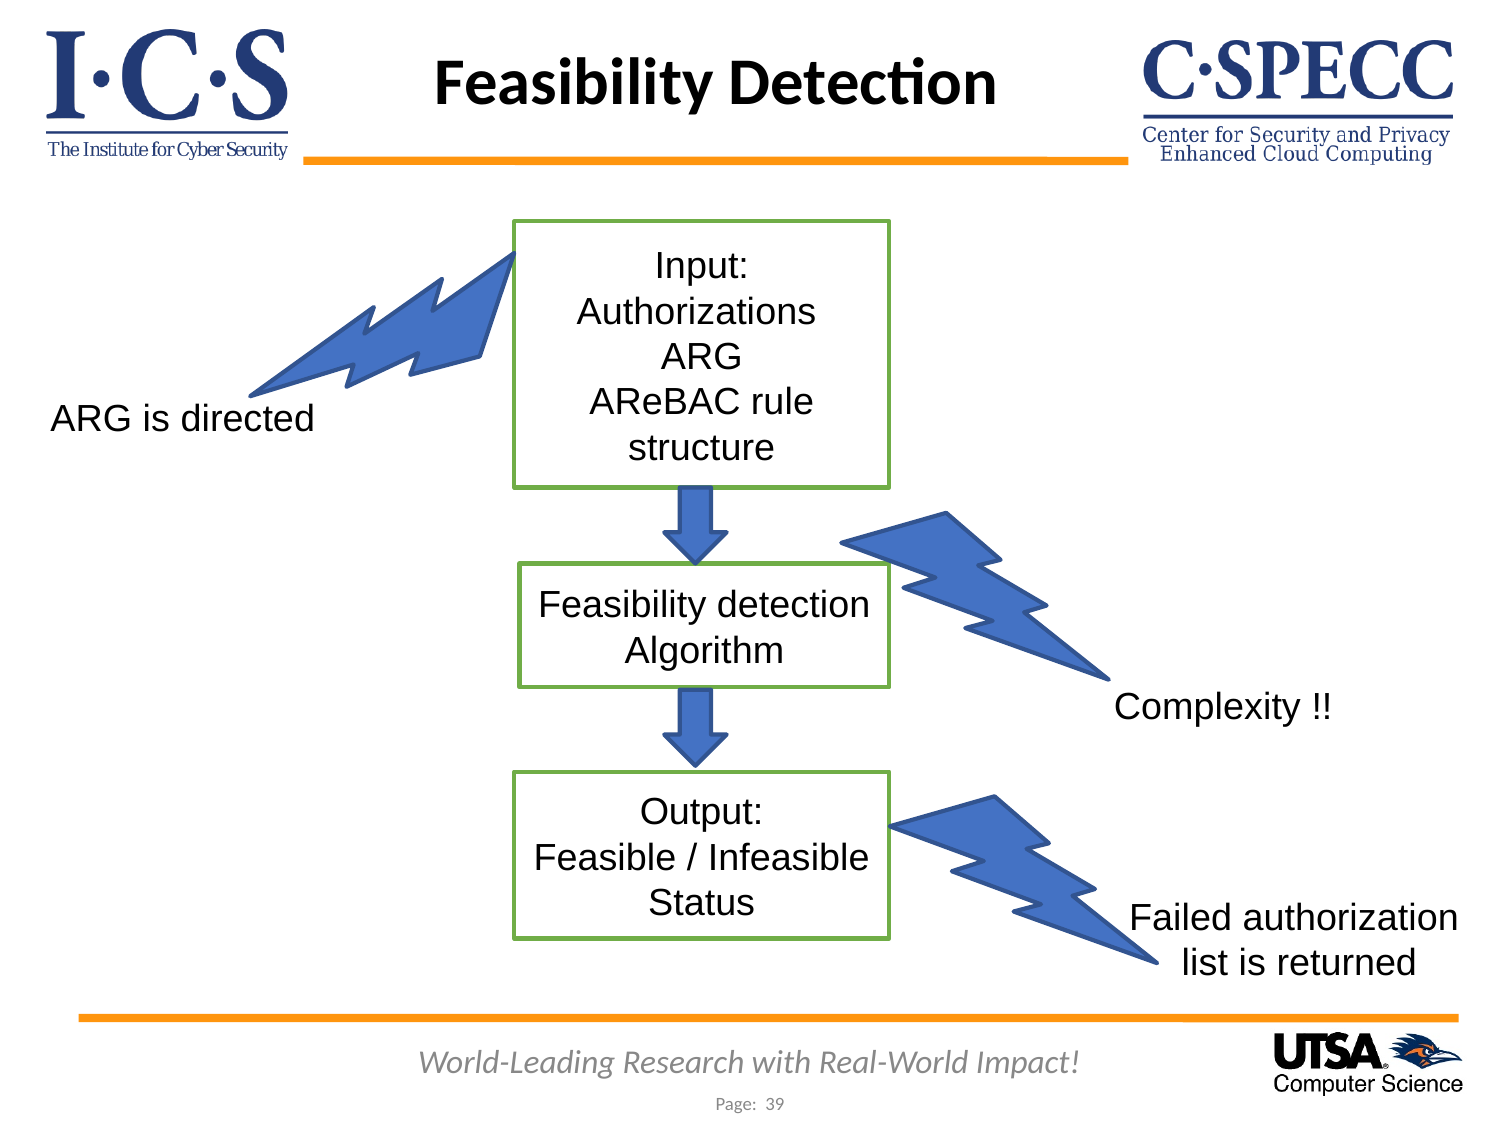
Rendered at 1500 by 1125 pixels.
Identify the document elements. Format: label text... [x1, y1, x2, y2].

text_box Failed authorization list is returned [1086, 898, 1500, 978]
text_box Output: Feasible / Infeasible Status [512, 770, 891, 941]
picture [1143, 40, 1453, 165]
text_box [662, 485, 729, 566]
text_box [887, 794, 1160, 966]
text_box [839, 510, 1111, 682]
text_box ARG is directed [0, 377, 372, 457]
text_box Complexity !! [1004, 652, 1442, 757]
title Feasibility Detection [310, 47, 1124, 127]
text_box [248, 251, 517, 399]
text_box Feasibility detection Algorithm [517, 561, 891, 689]
picture [1264, 1022, 1473, 1098]
text_box [662, 687, 729, 768]
picture [46, 29, 288, 160]
text_box Input: Authorizations ARG AReBAC rule structure [512, 219, 891, 490]
